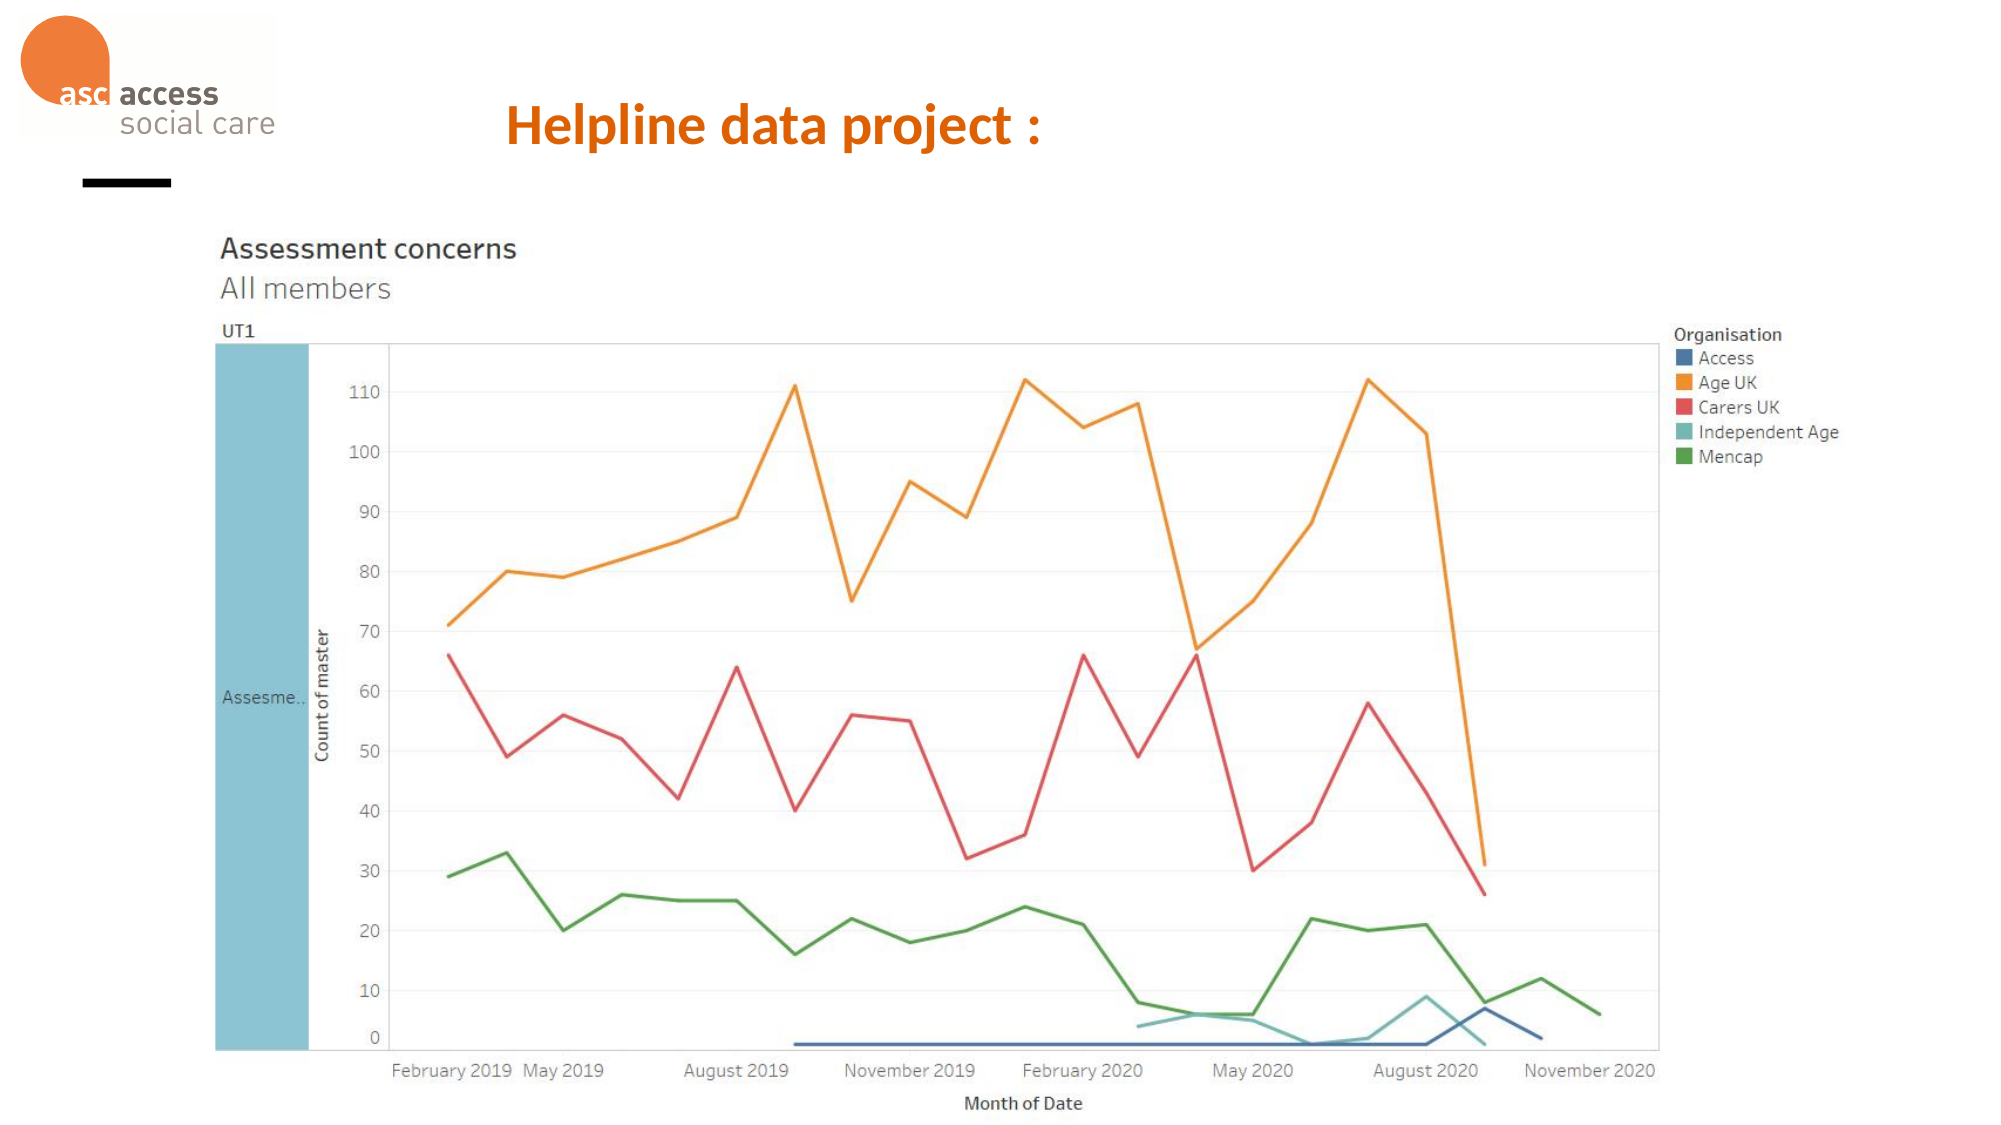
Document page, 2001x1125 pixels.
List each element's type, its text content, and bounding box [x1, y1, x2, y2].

picture [18, 12, 277, 138]
text_box [82, 177, 172, 188]
text_box Helpline data project : [491, 78, 1741, 164]
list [215, 225, 1845, 1125]
